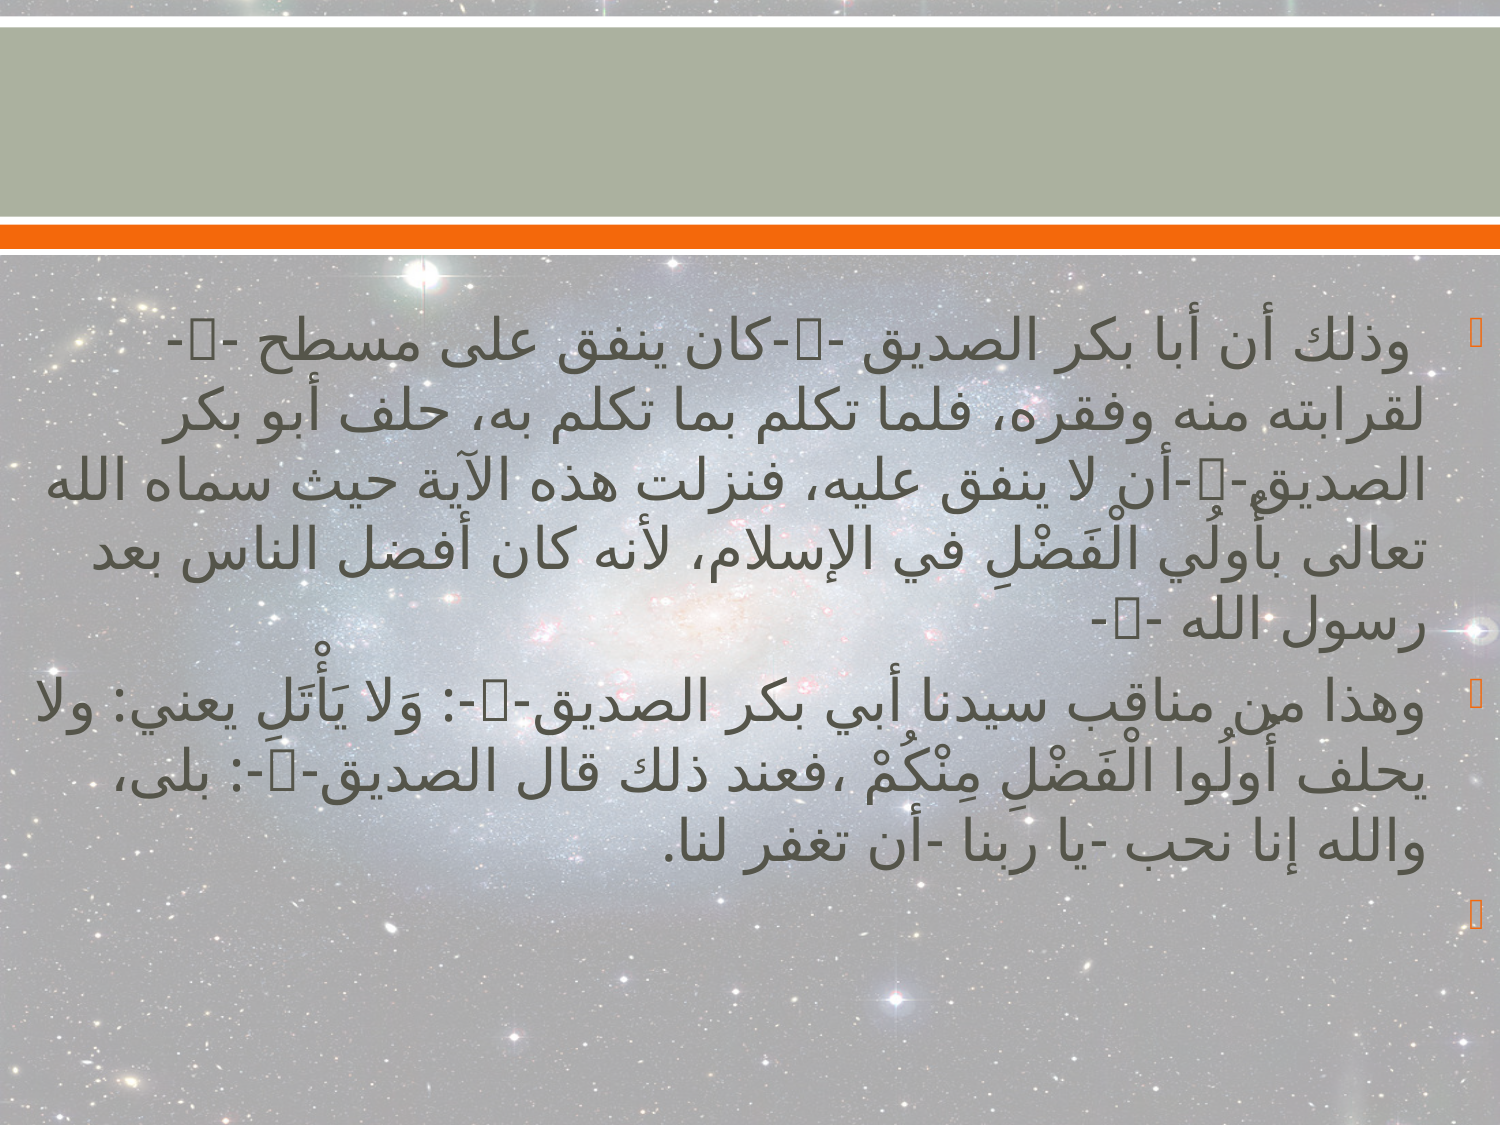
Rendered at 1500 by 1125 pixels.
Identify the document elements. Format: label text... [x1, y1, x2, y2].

list وذلك أن أبا بكر الصديق --كان ينفق على مسطح --لقرابته منه وفقره، فلما تكلم بما تكلم به، حلف أبو بكر الصديق--أن لا ينفق عليه، فنزلت هذه الآية حيث سماه الله تعالى بأُولُي الْفَضْلِ في الإسلام، لأنه كان أفضل الناس بعد رسول الله -- وهذا من مناقب سيدنا أبي بكر الصديق--: وَلا يَأْتَلِ يعني: ولا يحلف أُولُوا الْفَضْلِ مِنْكُمْ ،فعند ذلك قال الصديق--: بلى، والله إنا نحب -يا ربنا -أن تغفر لنا. [0, 255, 1500, 1125]
